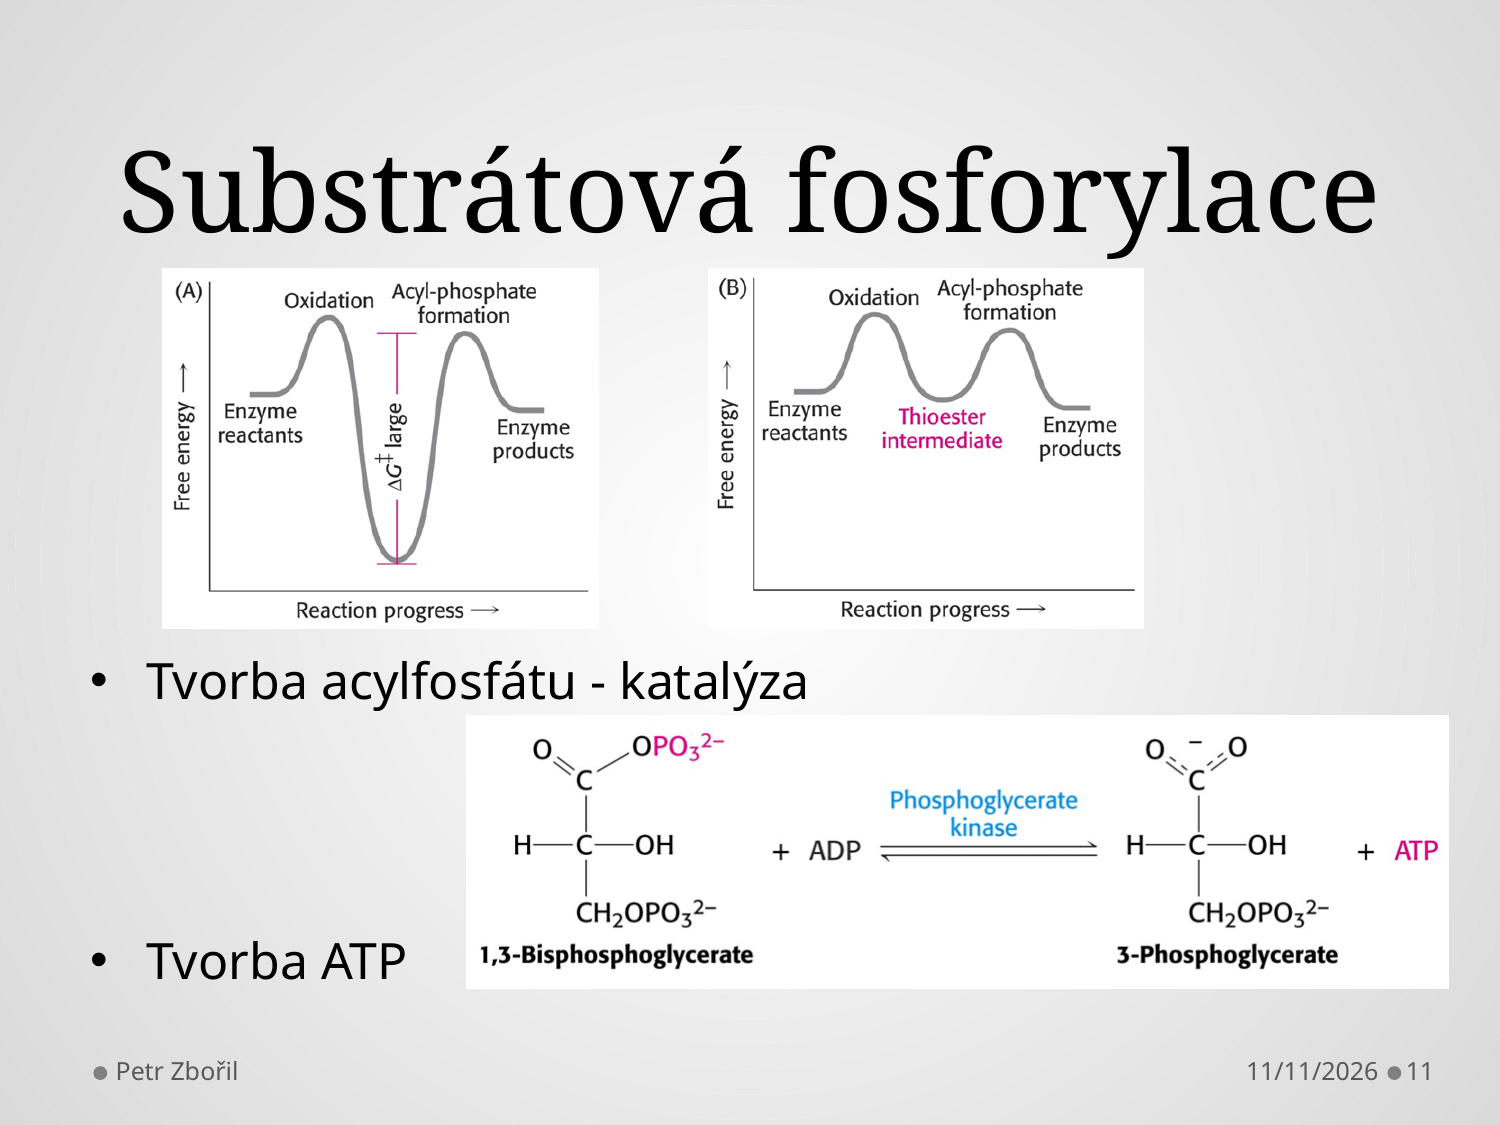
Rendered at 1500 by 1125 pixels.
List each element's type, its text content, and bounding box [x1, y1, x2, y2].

list Tvorba acylfosfátu - katalýza Tvorba ATP [75, 361, 1425, 1005]
picture [707, 268, 1145, 630]
picture [466, 715, 1449, 989]
picture [161, 268, 599, 630]
title Substrátová fosforylace [75, 0, 1425, 263]
slide_number 11 [1401, 1042, 1494, 1103]
footer Petr Zbořil [108, 1042, 576, 1103]
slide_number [1043, 1042, 1386, 1103]
